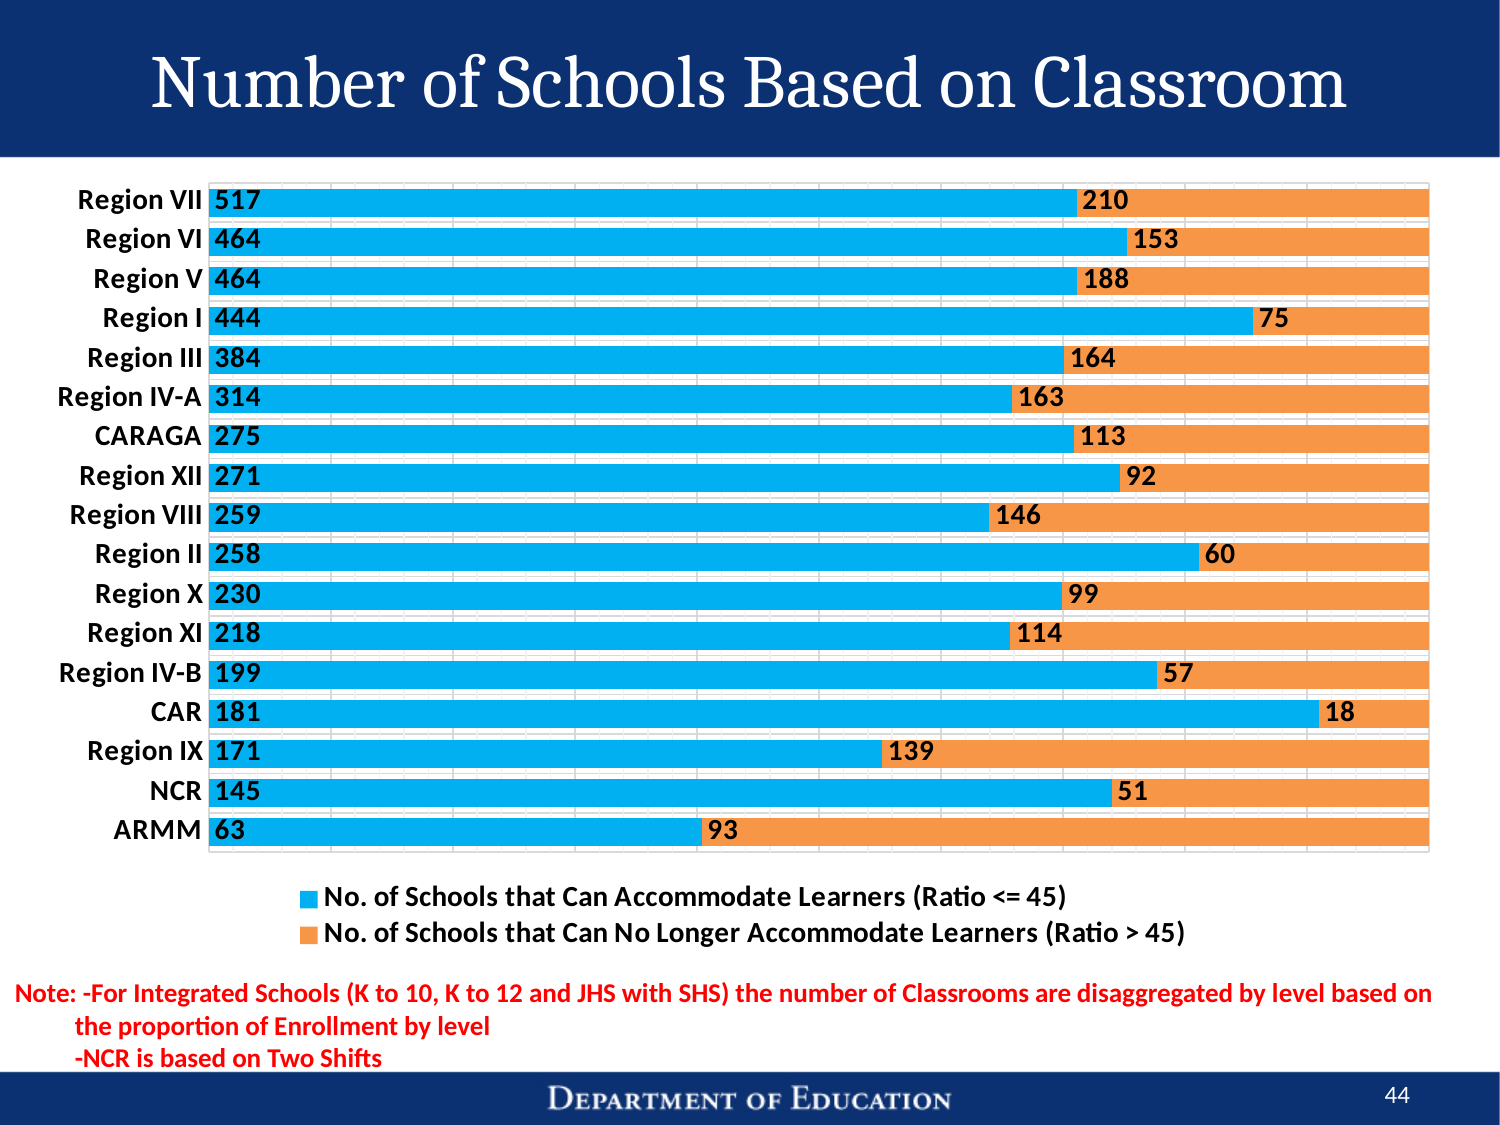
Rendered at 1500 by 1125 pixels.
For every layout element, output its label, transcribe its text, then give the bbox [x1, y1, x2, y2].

slide_number 44 [1074, 1081, 1425, 1124]
text_box Note: -For Integrated Schools (K to 10, K to 12 and JHS with SHS) the number of Classrooms are disaggregated by level based on the proportion of Enrollment by level -NCR is based on Two Shifts [0, 967, 1481, 1081]
chart [28, 166, 1458, 957]
picture [0, 0, 1500, 1125]
title Number of Schools Based on Classroom [75, 0, 1425, 156]
